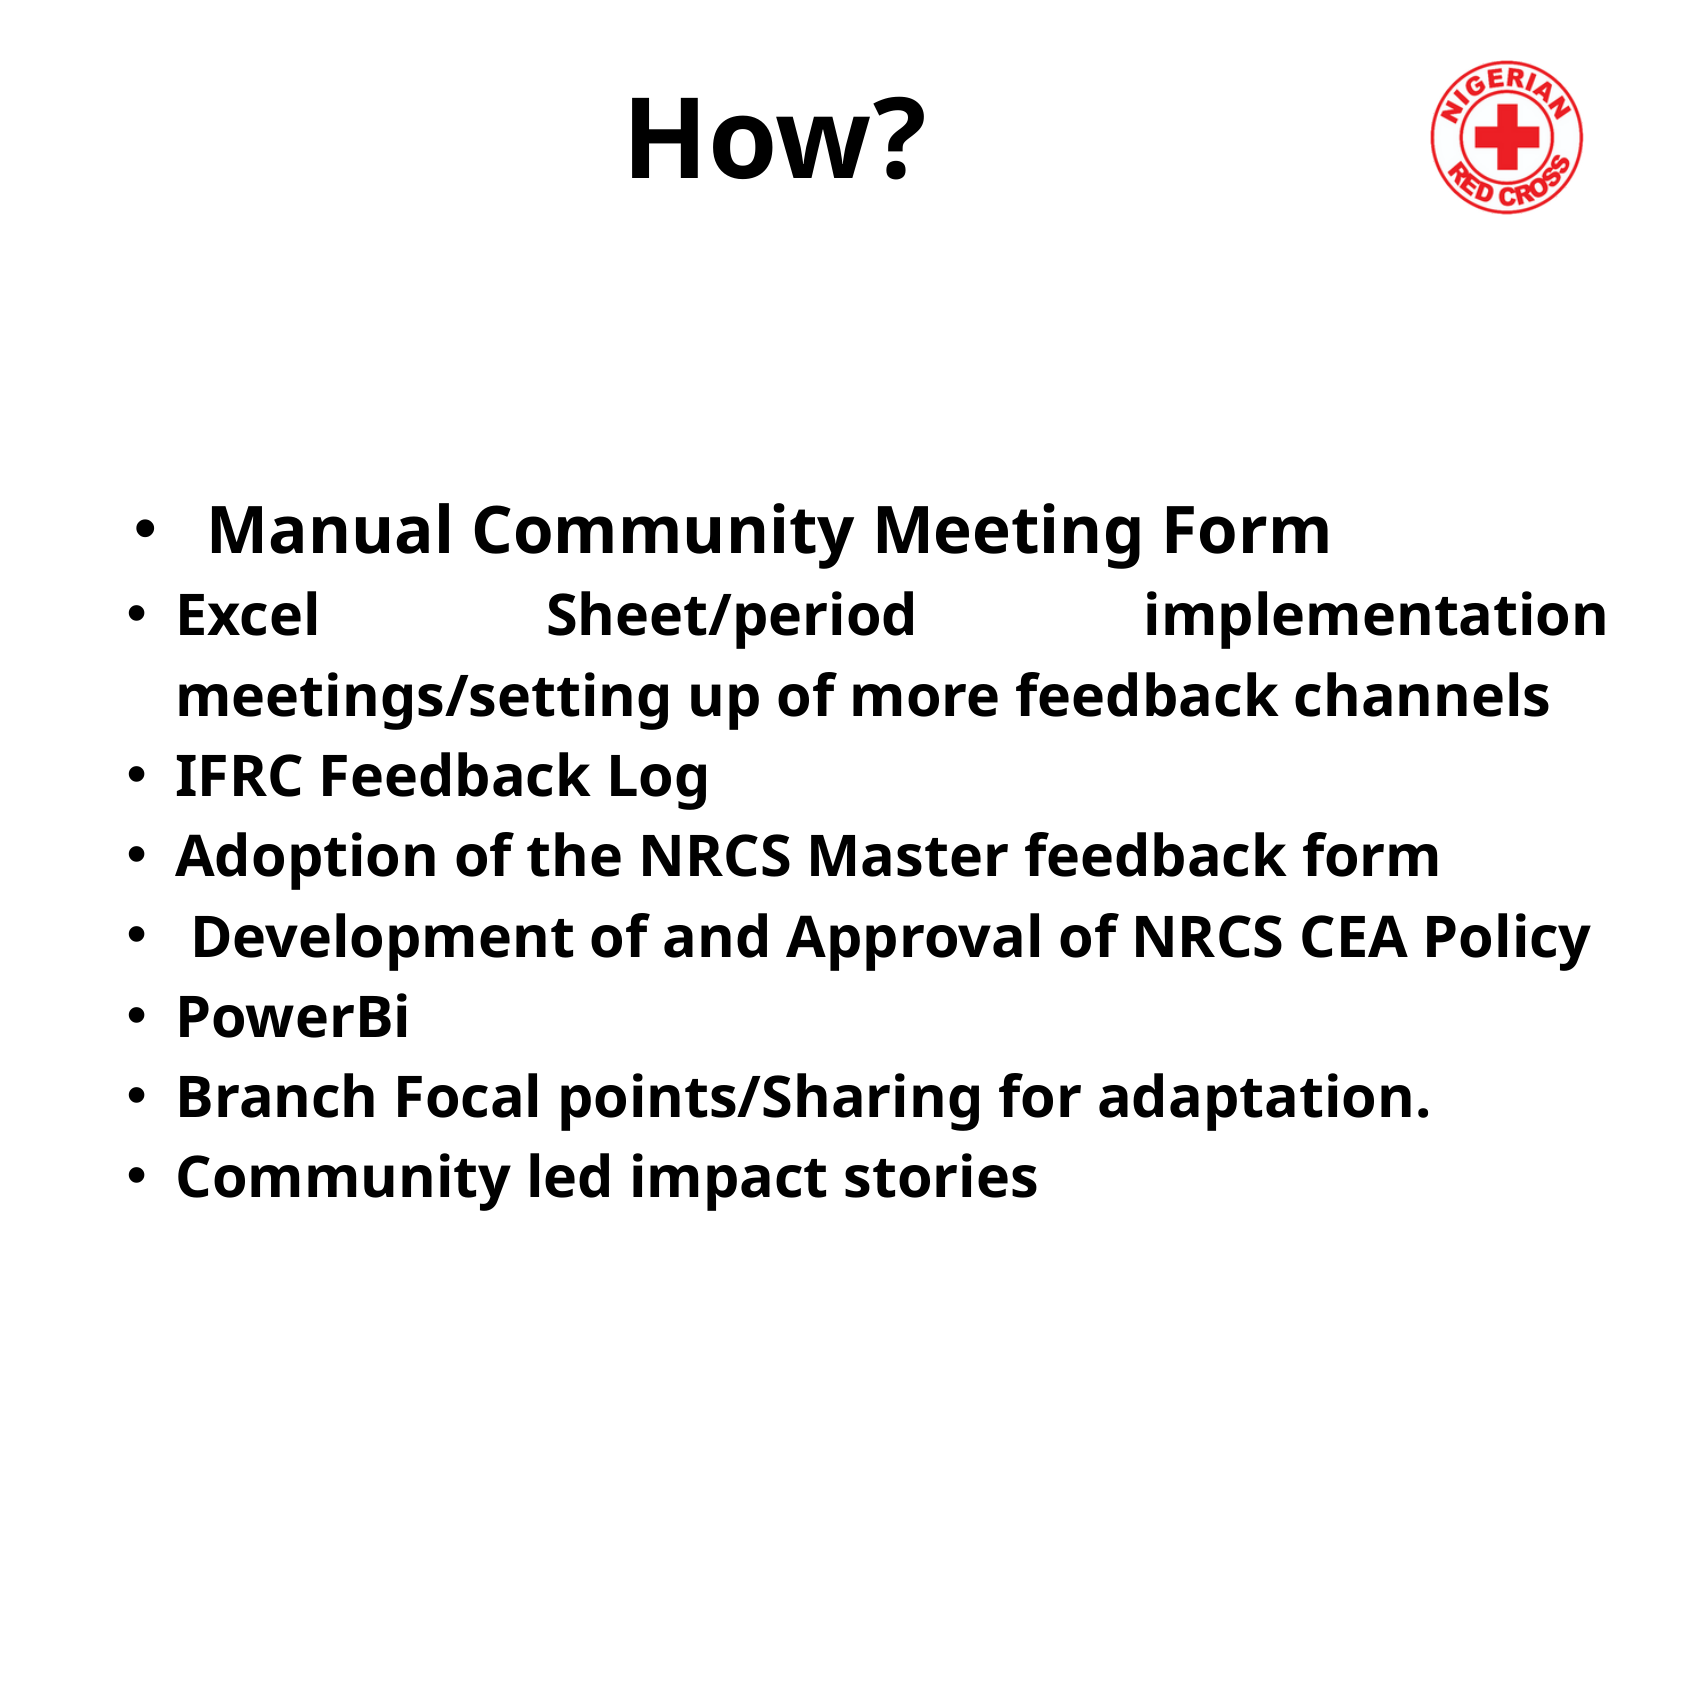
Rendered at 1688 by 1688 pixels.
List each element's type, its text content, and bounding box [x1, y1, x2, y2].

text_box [1429, 60, 1584, 215]
text_box How? [292, 43, 1258, 201]
text_box Manual Community Meeting Form Excel Sheet/period implementation meetings/setting up of more feedback channels IFRC Feedback Log Adoption of the NRCS Master feedback form Development of and Approval of NRCS CEA Policy PowerBi Branch Focal points/Sharing for adaptation. Community led impact stories [77, 474, 1610, 1210]
